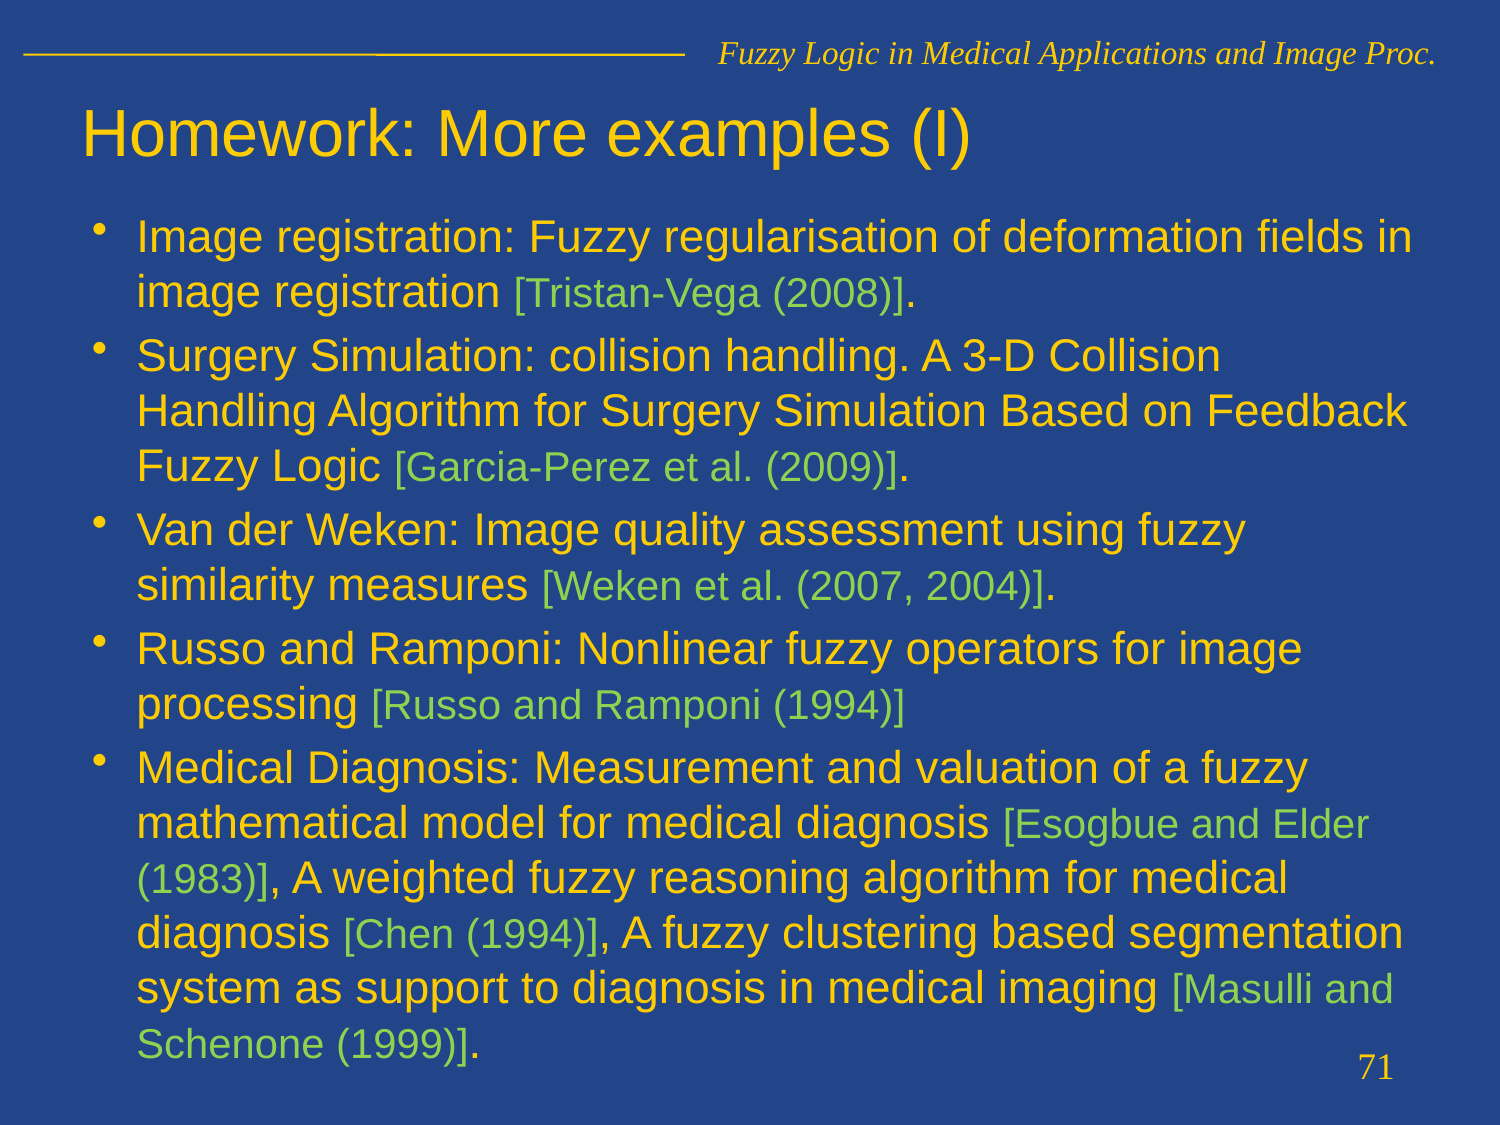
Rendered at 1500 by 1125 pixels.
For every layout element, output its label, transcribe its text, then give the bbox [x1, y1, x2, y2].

text_box Homework: More examples (I) [66, 81, 989, 177]
list Image registration: Fuzzy regularisation of deformation fields in image registration [Tristan-Vega (2008)]. Surgery Simulation: collision handling. A 3-D Collision Handling Algorithm for Surgery Simulation Based on Feedback Fuzzy Logic [Garcia-Perez et al. (2009)]. Van der Weken: Image quality assessment using fuzzy similarity measures [Weken et al. (2007, 2004)]. Russo and Ramponi: Nonlinear fuzzy operators for image processing [Russo and Ramponi (1994)] Medical Diagnosis: Measurement and valuation of a fuzzy mathematical model for medical diagnosis [Esogbue and Elder (1983)], A weighted fuzzy reasoning algorithm for medical diagnosis [Chen (1994)], A fuzzy clustering based segmentation system as support to diagnosis in medical imaging [Masulli and Schenone (1999)]. [76, 198, 1430, 1091]
text_box 71 [1342, 1034, 1500, 1095]
text_box Fuzzy Logic in Medical Applications and Image Proc. [703, 23, 1500, 79]
